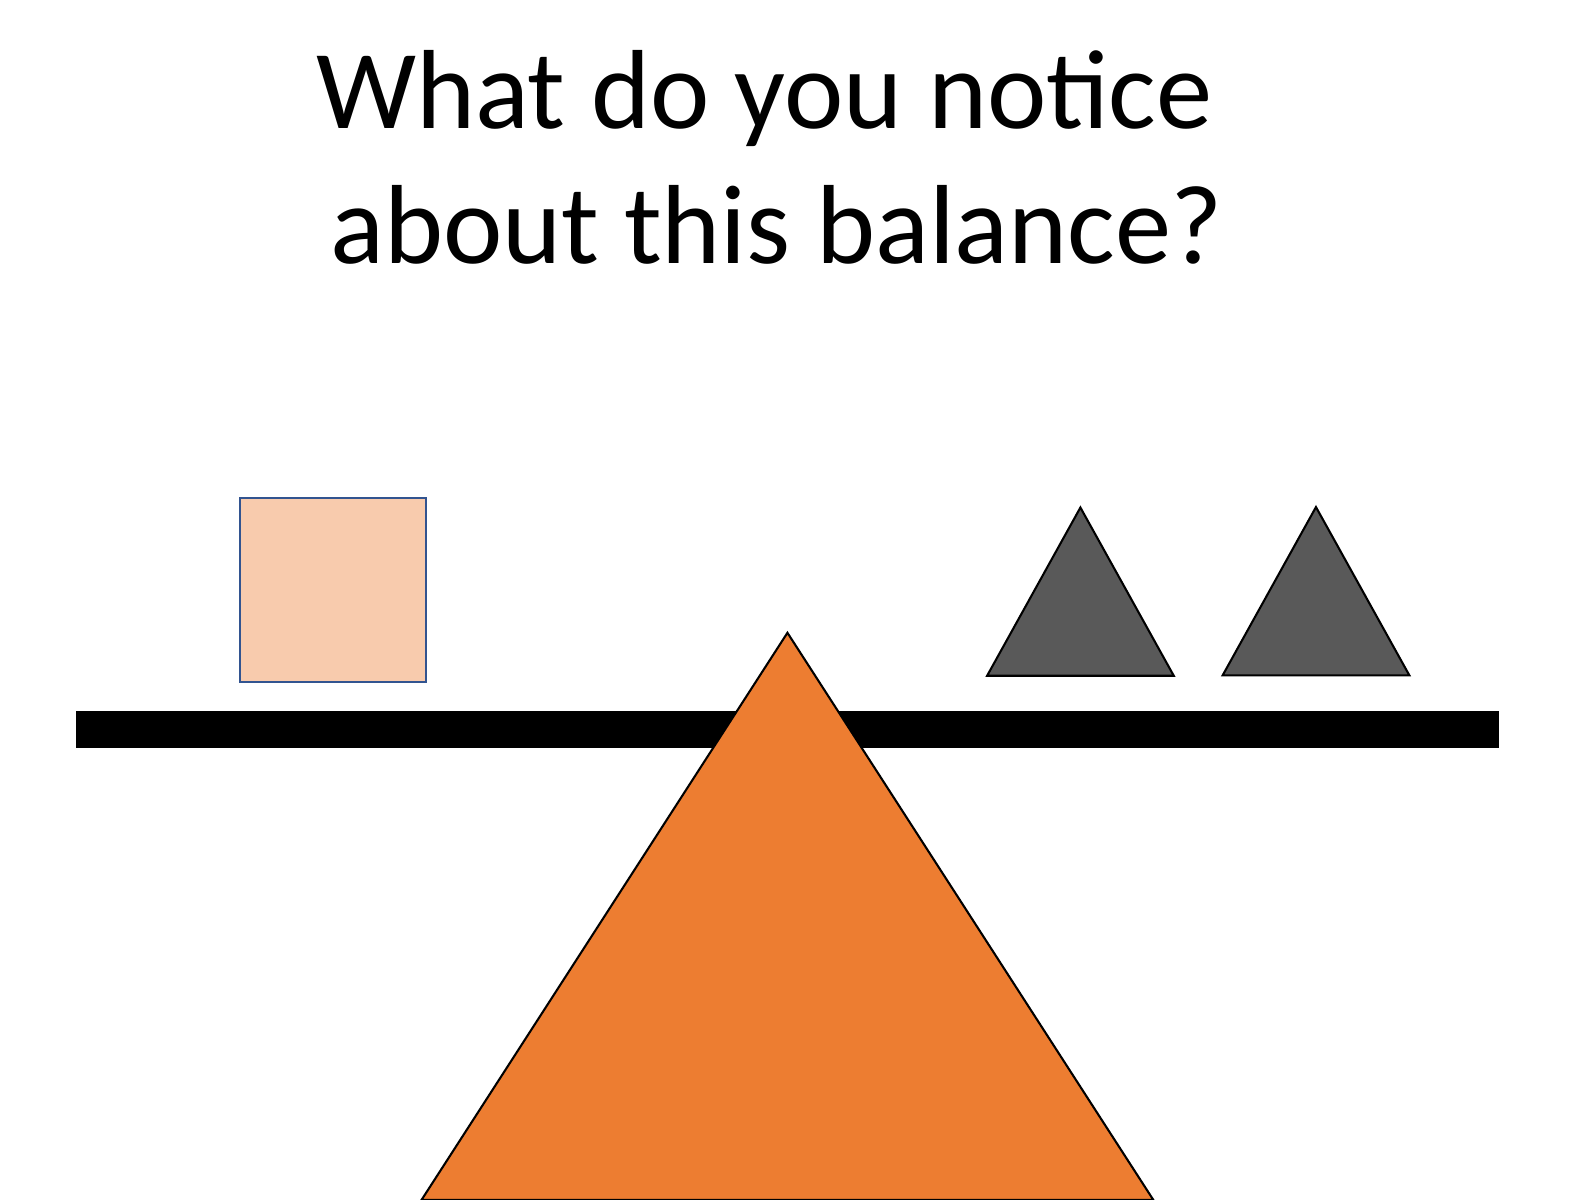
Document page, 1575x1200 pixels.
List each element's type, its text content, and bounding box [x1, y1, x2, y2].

text_box [1010, 505, 1151, 632]
text_box [239, 497, 427, 632]
text_box [1245, 504, 1387, 632]
text_box What do you notice about this balance? [169, 8, 1385, 294]
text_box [77, 632, 1498, 1200]
text_box Could we give the square a number value? [196, 0, 1400, 284]
